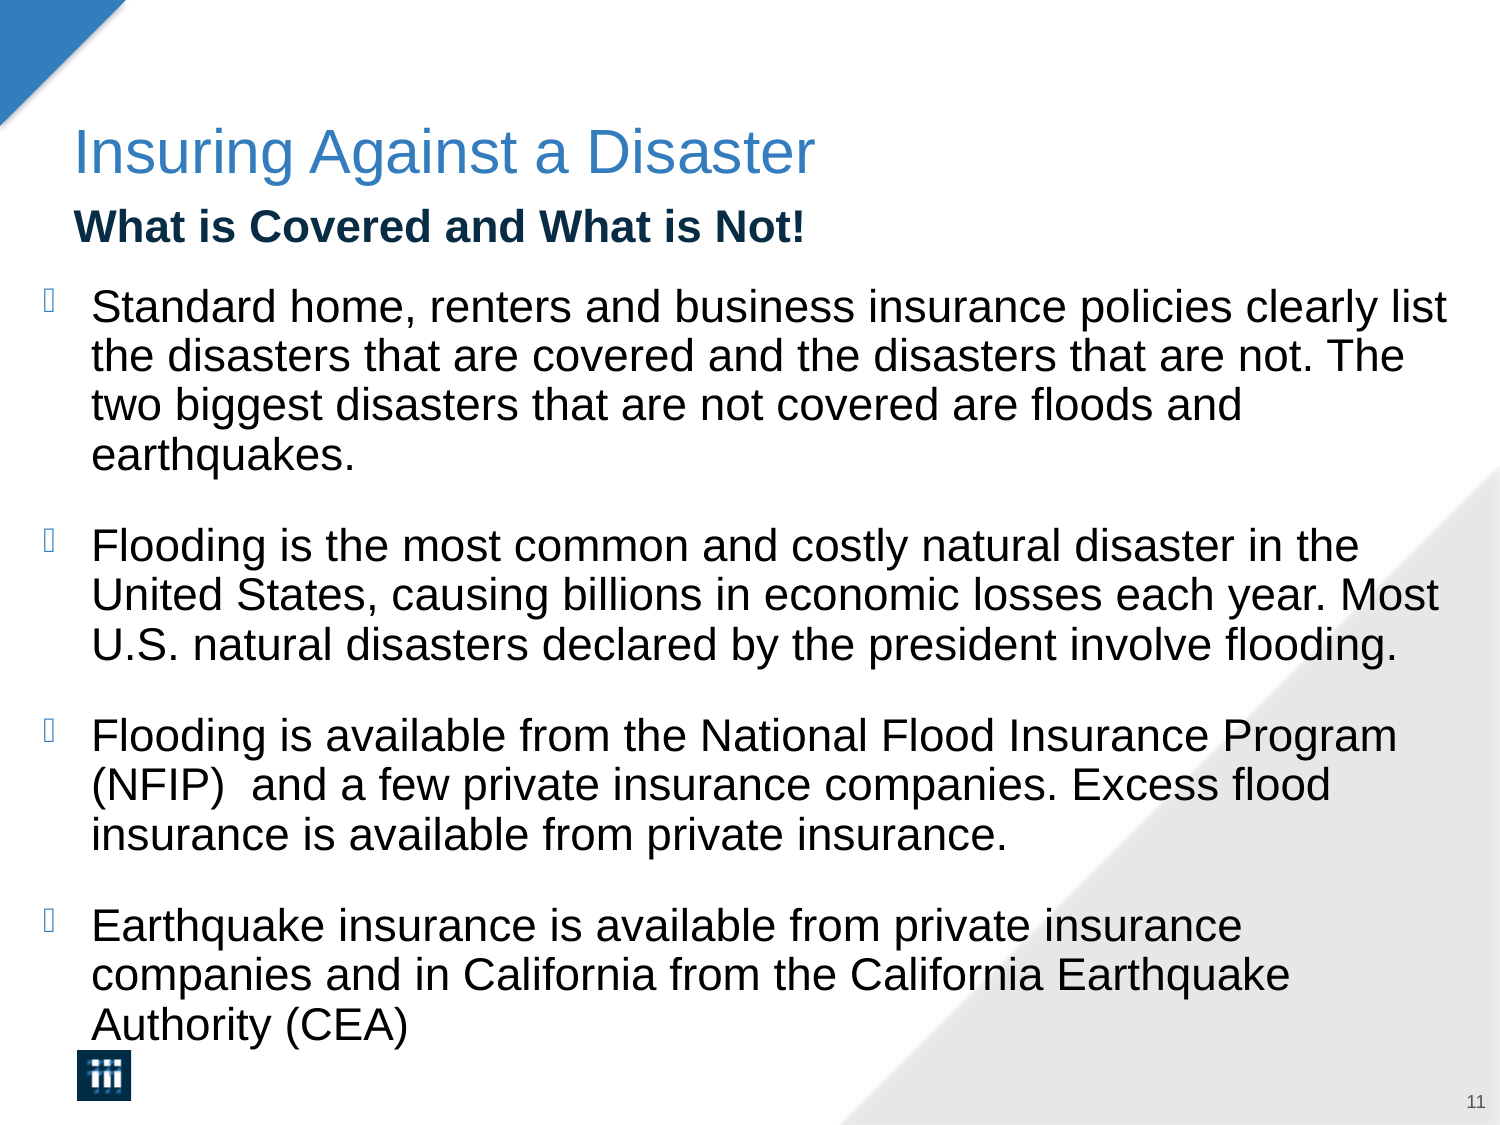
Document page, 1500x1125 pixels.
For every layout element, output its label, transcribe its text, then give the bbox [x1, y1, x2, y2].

title Insuring Against a Disaster [58, 38, 1446, 195]
list What is Covered and What is Not! [58, 195, 1446, 261]
list Standard home, renters and business insurance policies clearly list the disasters that are covered and the disasters that are not. The two biggest disasters that are not covered are floods and earthquakes. Flooding is the most common and costly natural disaster in the United States, causing billions in economic losses each year. Most U.S. natural disasters declared by the president involve flooding. Flooding is available from the National Flood Insurance Program (NFIP) and a few private insurance companies. Excess flood insurance is available from private insurance. Earthquake insurance is available from private insurance companies and in California from the California Earthquake Authority (CEA) [28, 275, 1473, 972]
